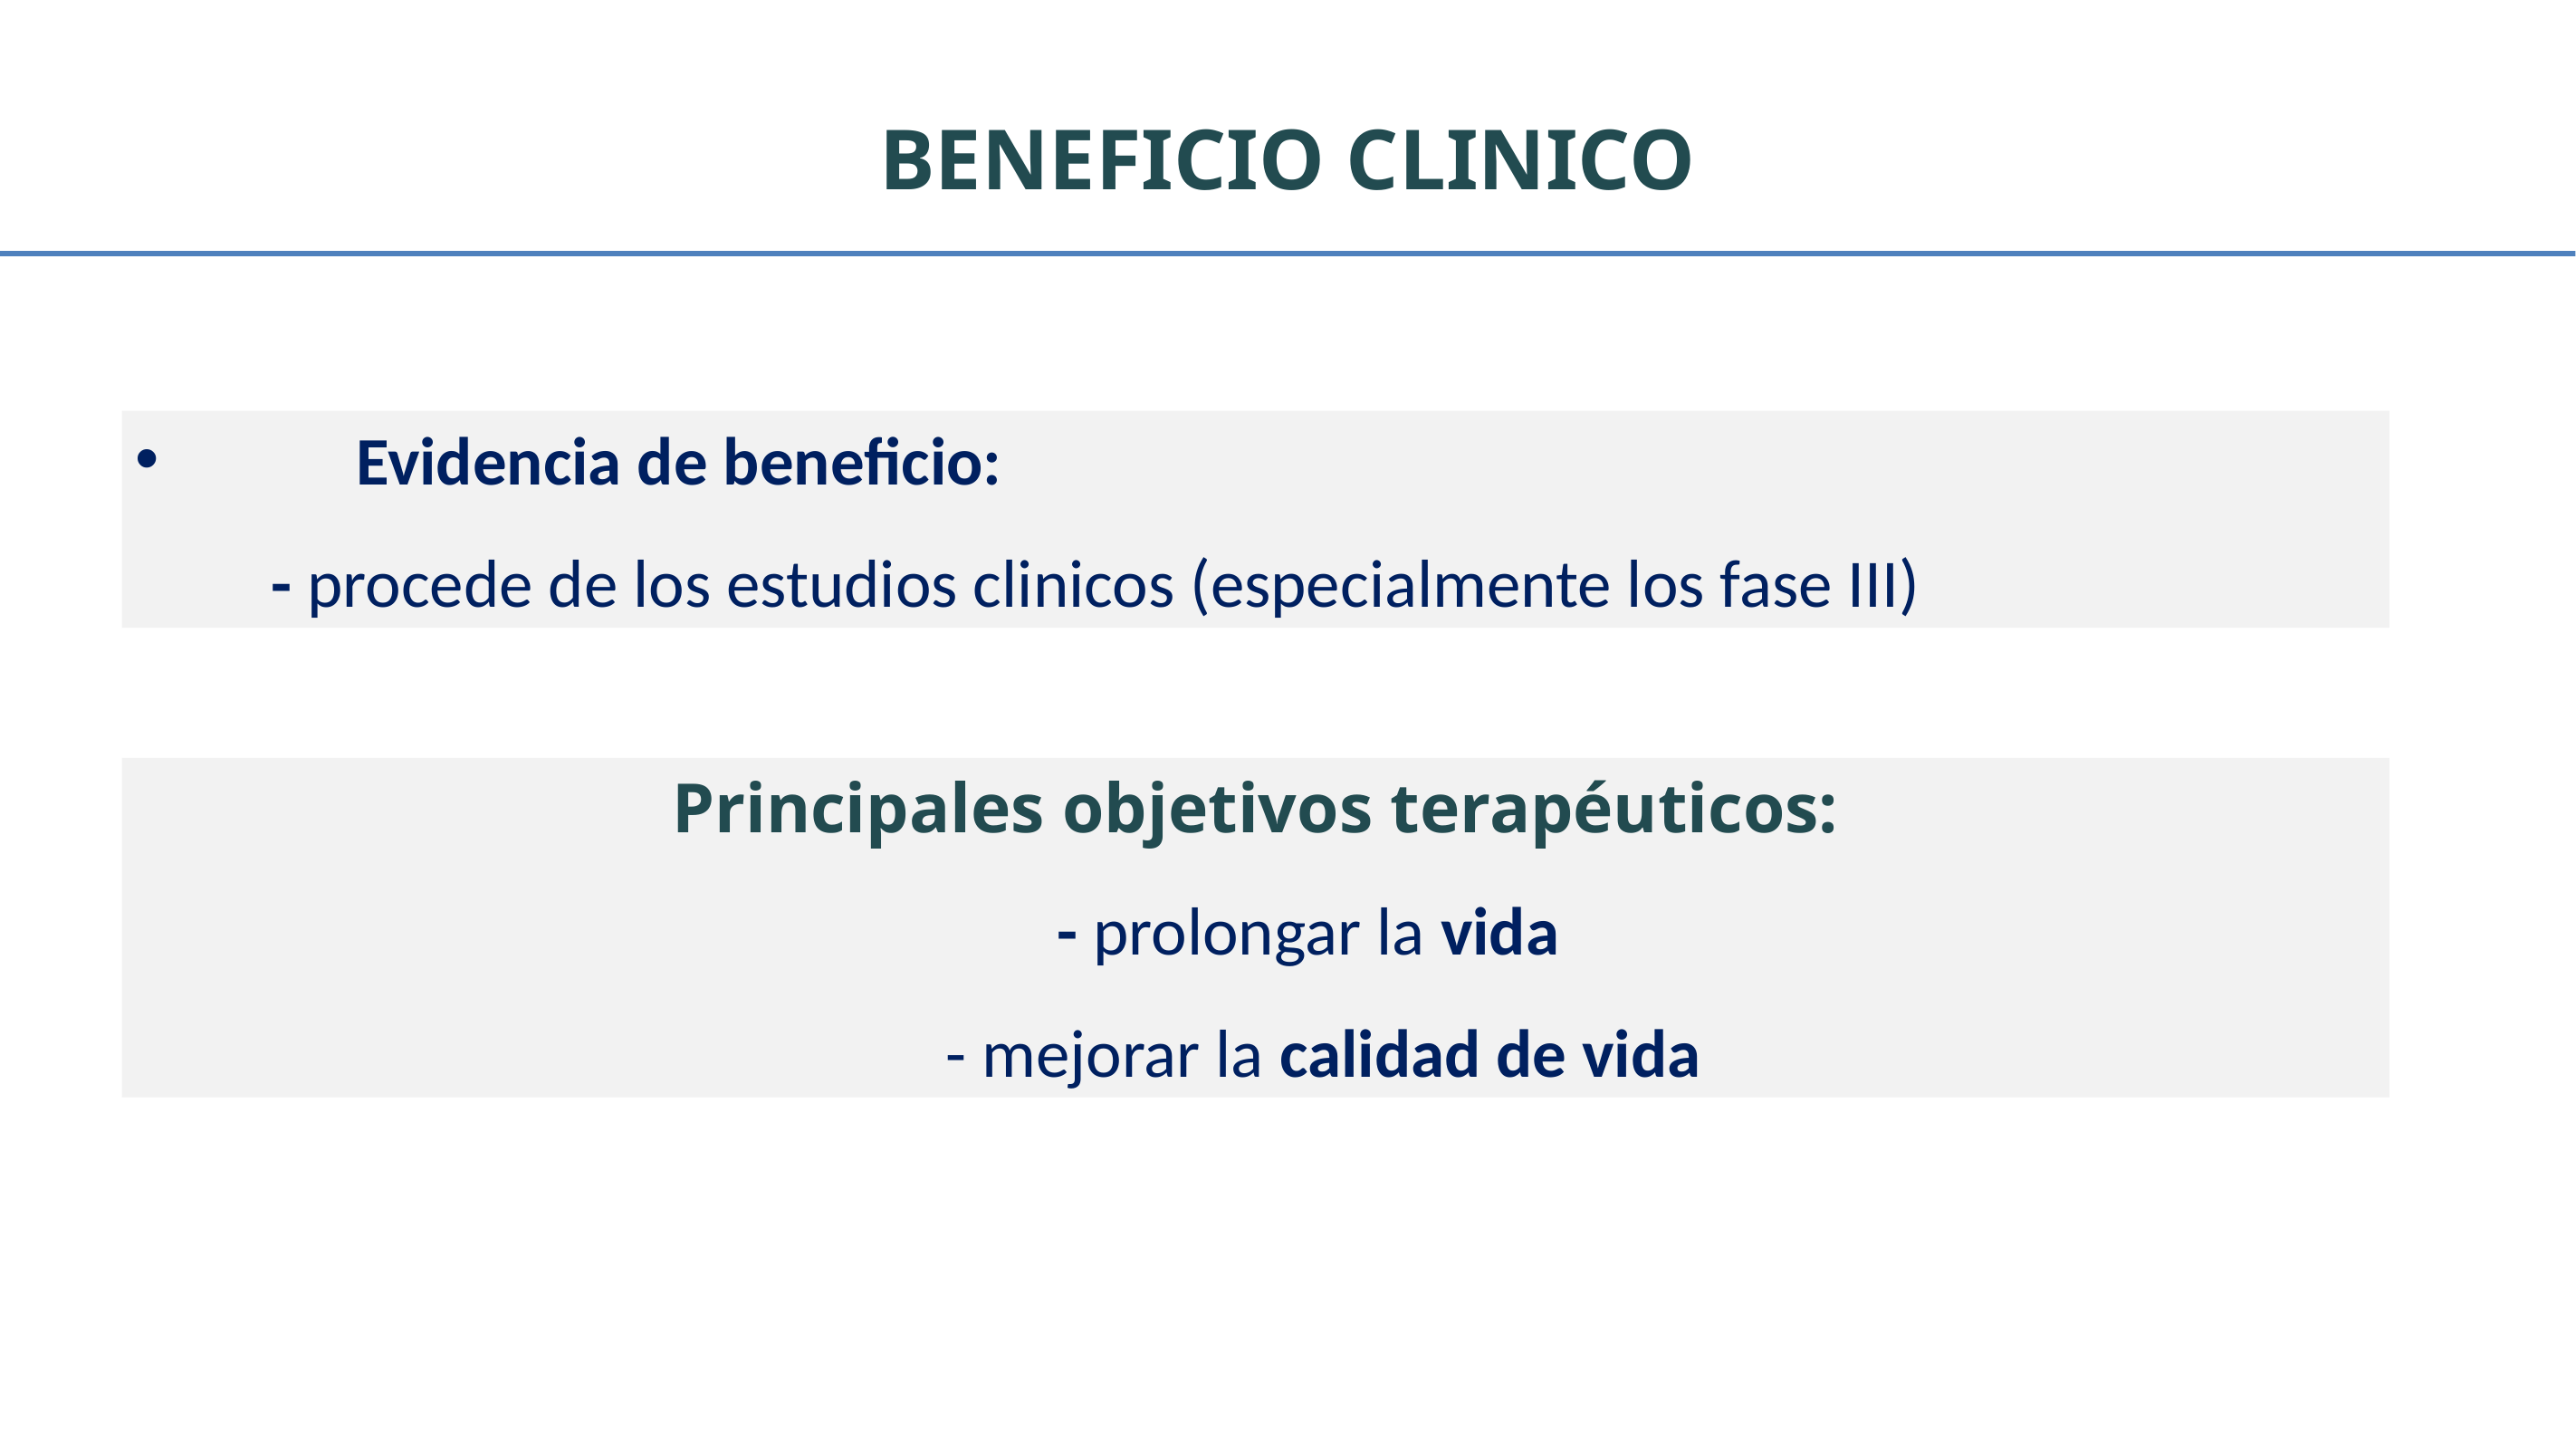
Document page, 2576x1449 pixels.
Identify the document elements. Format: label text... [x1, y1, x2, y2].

text_box Evidencia de beneficio: - procede de los estudios clinicos (especialmente los fase III) [121, 410, 2389, 629]
text_box BENEFICIO CLINICO [239, 50, 2336, 214]
text_box Principales objetivos terapéuticos: - prolongar la vida - mejorar la calidad de vida [121, 757, 2389, 1098]
